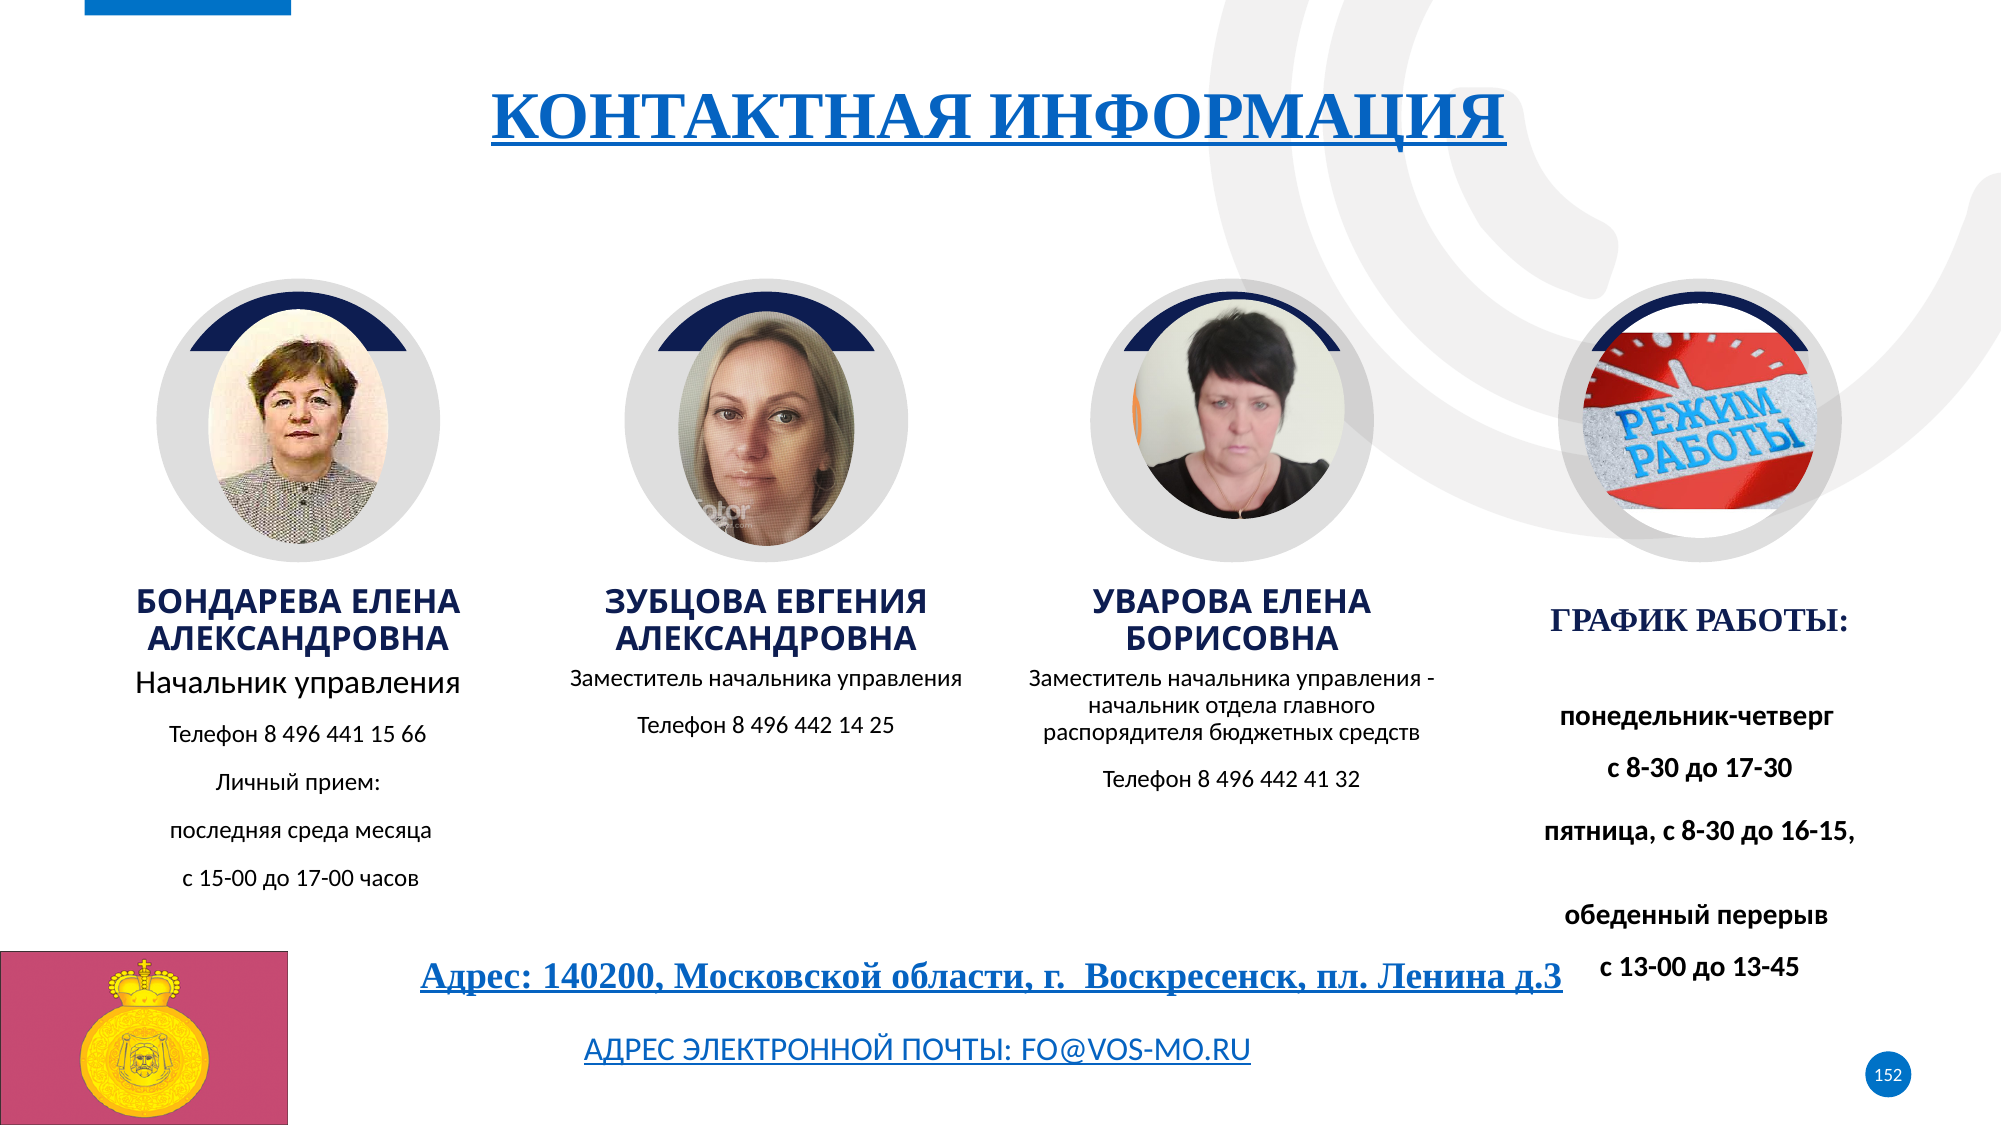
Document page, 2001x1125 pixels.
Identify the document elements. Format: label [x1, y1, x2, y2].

list [1019, 664, 1445, 943]
picture [678, 311, 855, 546]
text_box [569, 1024, 1267, 1076]
picture [1582, 303, 1818, 538]
text_box [405, 943, 1580, 1004]
list [86, 580, 511, 662]
list [1019, 580, 1445, 662]
title [84, 40, 1914, 153]
list [1487, 580, 1913, 662]
list [1487, 664, 1913, 952]
picture [0, 951, 288, 1125]
slide_number [1864, 1059, 1913, 1090]
list [554, 580, 979, 662]
picture [1132, 299, 1345, 520]
list [86, 664, 511, 923]
list [554, 664, 979, 943]
picture [208, 309, 389, 544]
